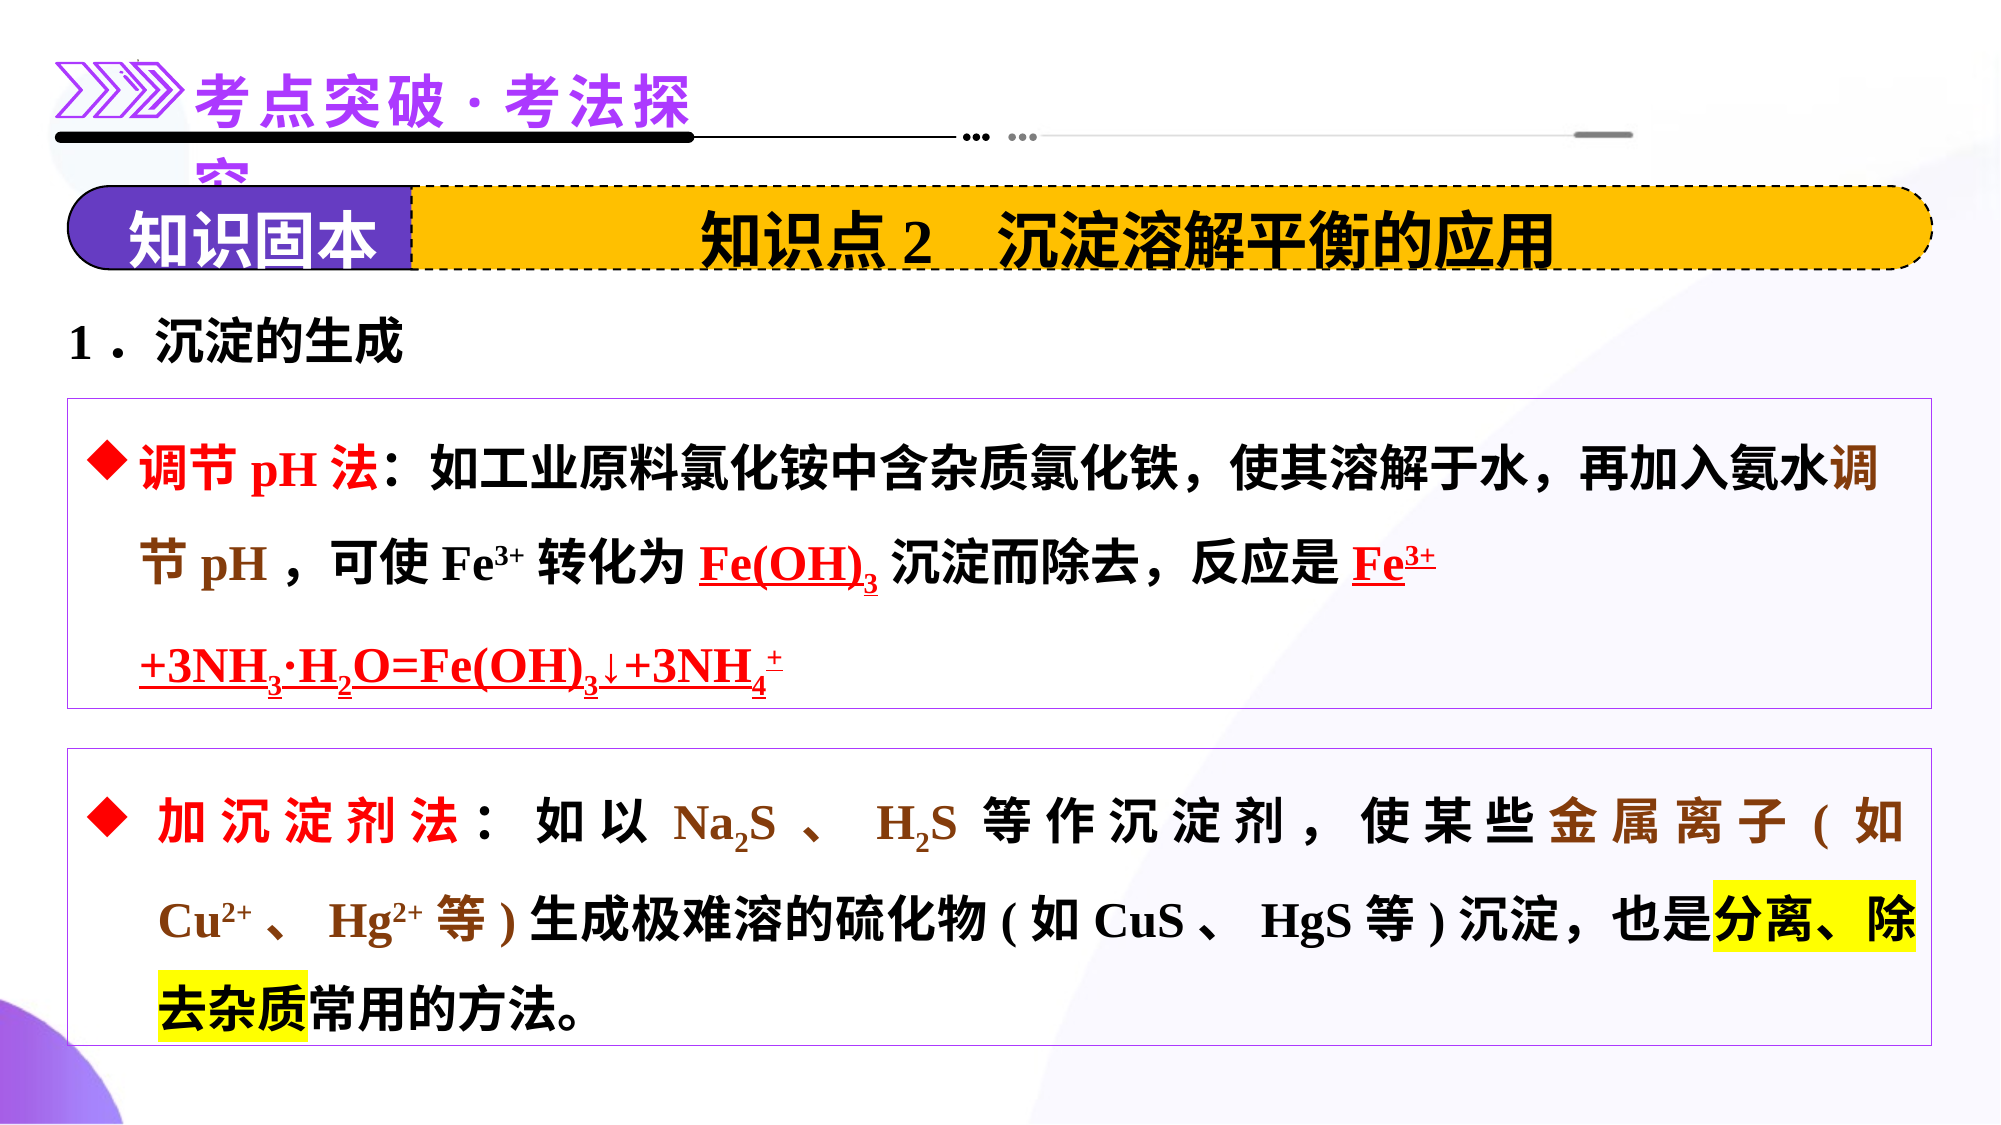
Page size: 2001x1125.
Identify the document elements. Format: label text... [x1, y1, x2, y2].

text_box 调节pH法：如工业原料氯化铵中含杂质氯化铁，使其溶解于水，再加入氨水调节pH，可使Fe3+转化为Fe(OH)3沉淀而除去，反应是Fe3++3NH3·H2O=Fe(OH)3↓+3NH4+ [67, 398, 1932, 709]
text_box 知识点2 沉淀溶解平衡的应用 [700, 186, 1559, 277]
picture [0, 0, 2001, 1125]
text_box 加沉淀剂法：如以Na2S、H2S等作沉淀剂，使某些金属离子(如Cu2+、Hg2+等)生成极难溶的硫化物(如CuS、HgS等)沉淀，也是分离、除去杂质常用的方法。 [67, 748, 1932, 1046]
text_box 1．沉淀的生成 [67, 279, 745, 370]
